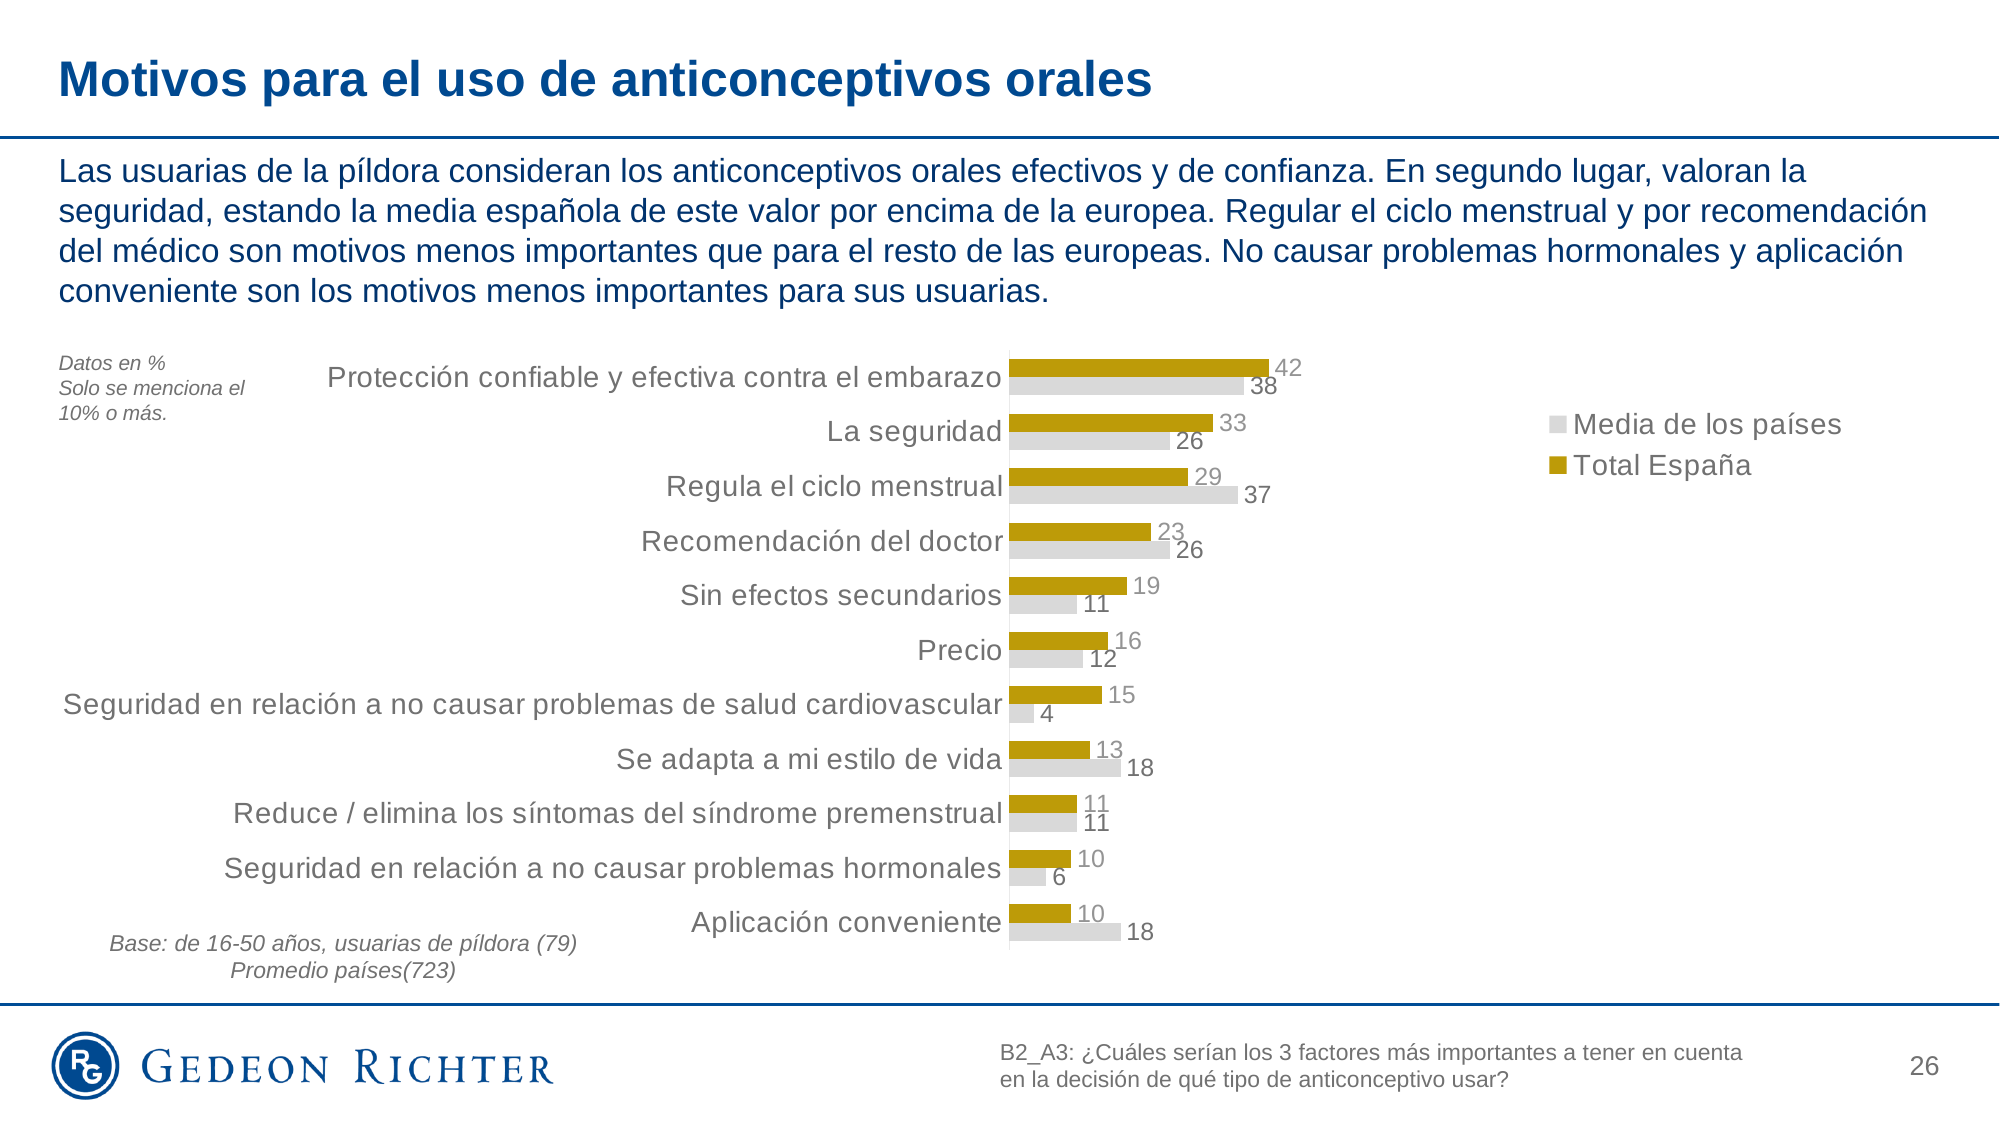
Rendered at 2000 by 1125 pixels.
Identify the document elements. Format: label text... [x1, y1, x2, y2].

slide_number 26 [1780, 1048, 1940, 1082]
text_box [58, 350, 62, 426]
picture [37, 1012, 563, 1118]
title Motivos para el uso de anticonceptivos orales [59, 46, 1940, 113]
list B2_A3: ¿Cuáles serían los 3 factores más importantes a tener en cuenta en la decisión de qué tipo de anticonceptivo usar? [999, 1048, 1766, 1082]
list Las usuarias de la píldora consideran los anticonceptivos orales efectivos y de confianza. En segundo lugar, valoran la seguridad, estando la media española de este valor por encima de la europea. Regular el ciclo menstrual y por recomendación del médico son motivos menos importantes que para el resto de las europeas. No causar problemas hormonales y aplicación conveniente son los motivos menos importantes para sus usuarias. [58, 149, 1941, 215]
chart [62, 312, 2000, 1000]
